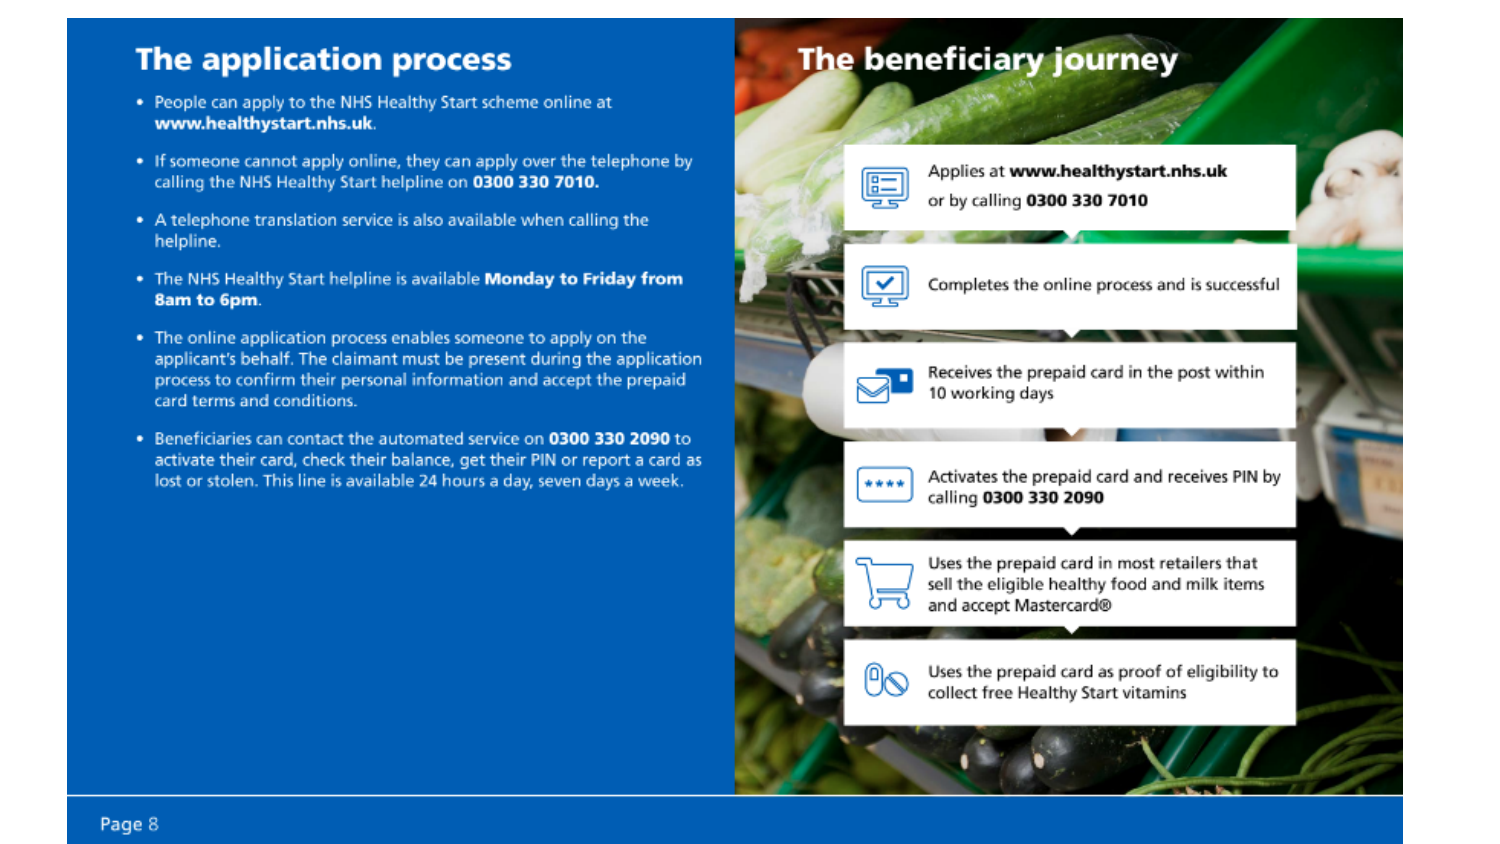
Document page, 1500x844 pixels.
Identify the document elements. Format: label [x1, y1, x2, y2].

picture [66, 18, 1403, 844]
